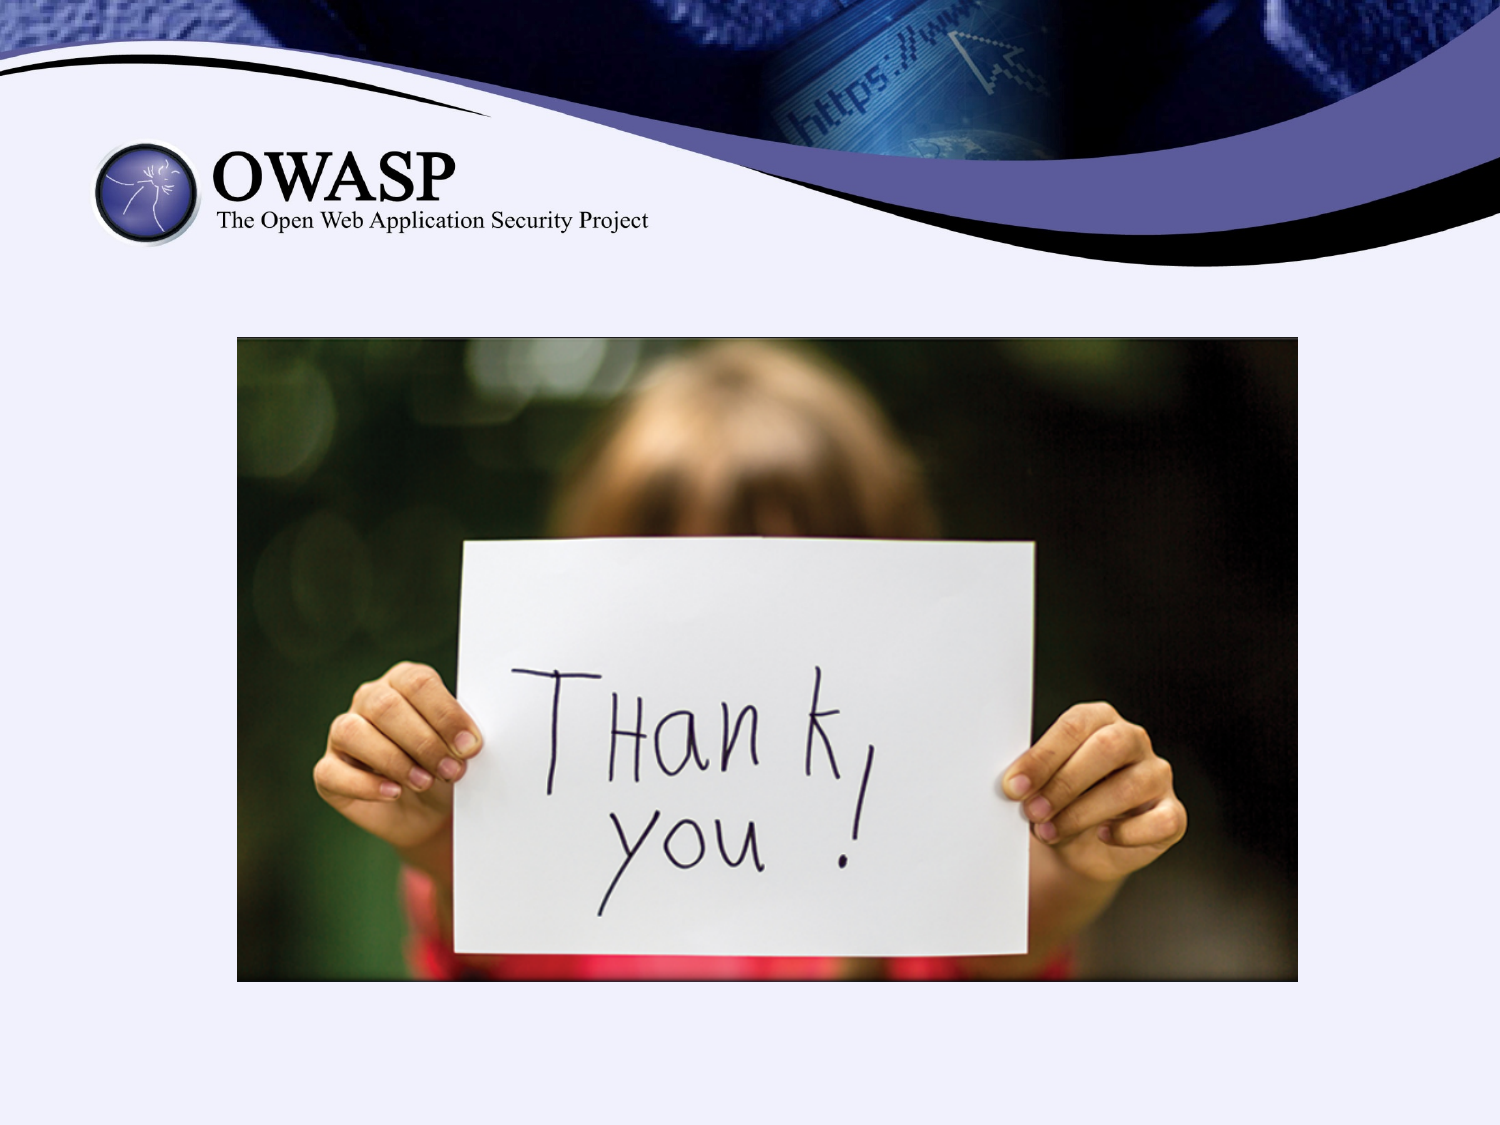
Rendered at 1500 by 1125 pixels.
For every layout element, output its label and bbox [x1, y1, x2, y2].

list [237, 337, 1298, 982]
picture [0, 0, 1500, 1125]
